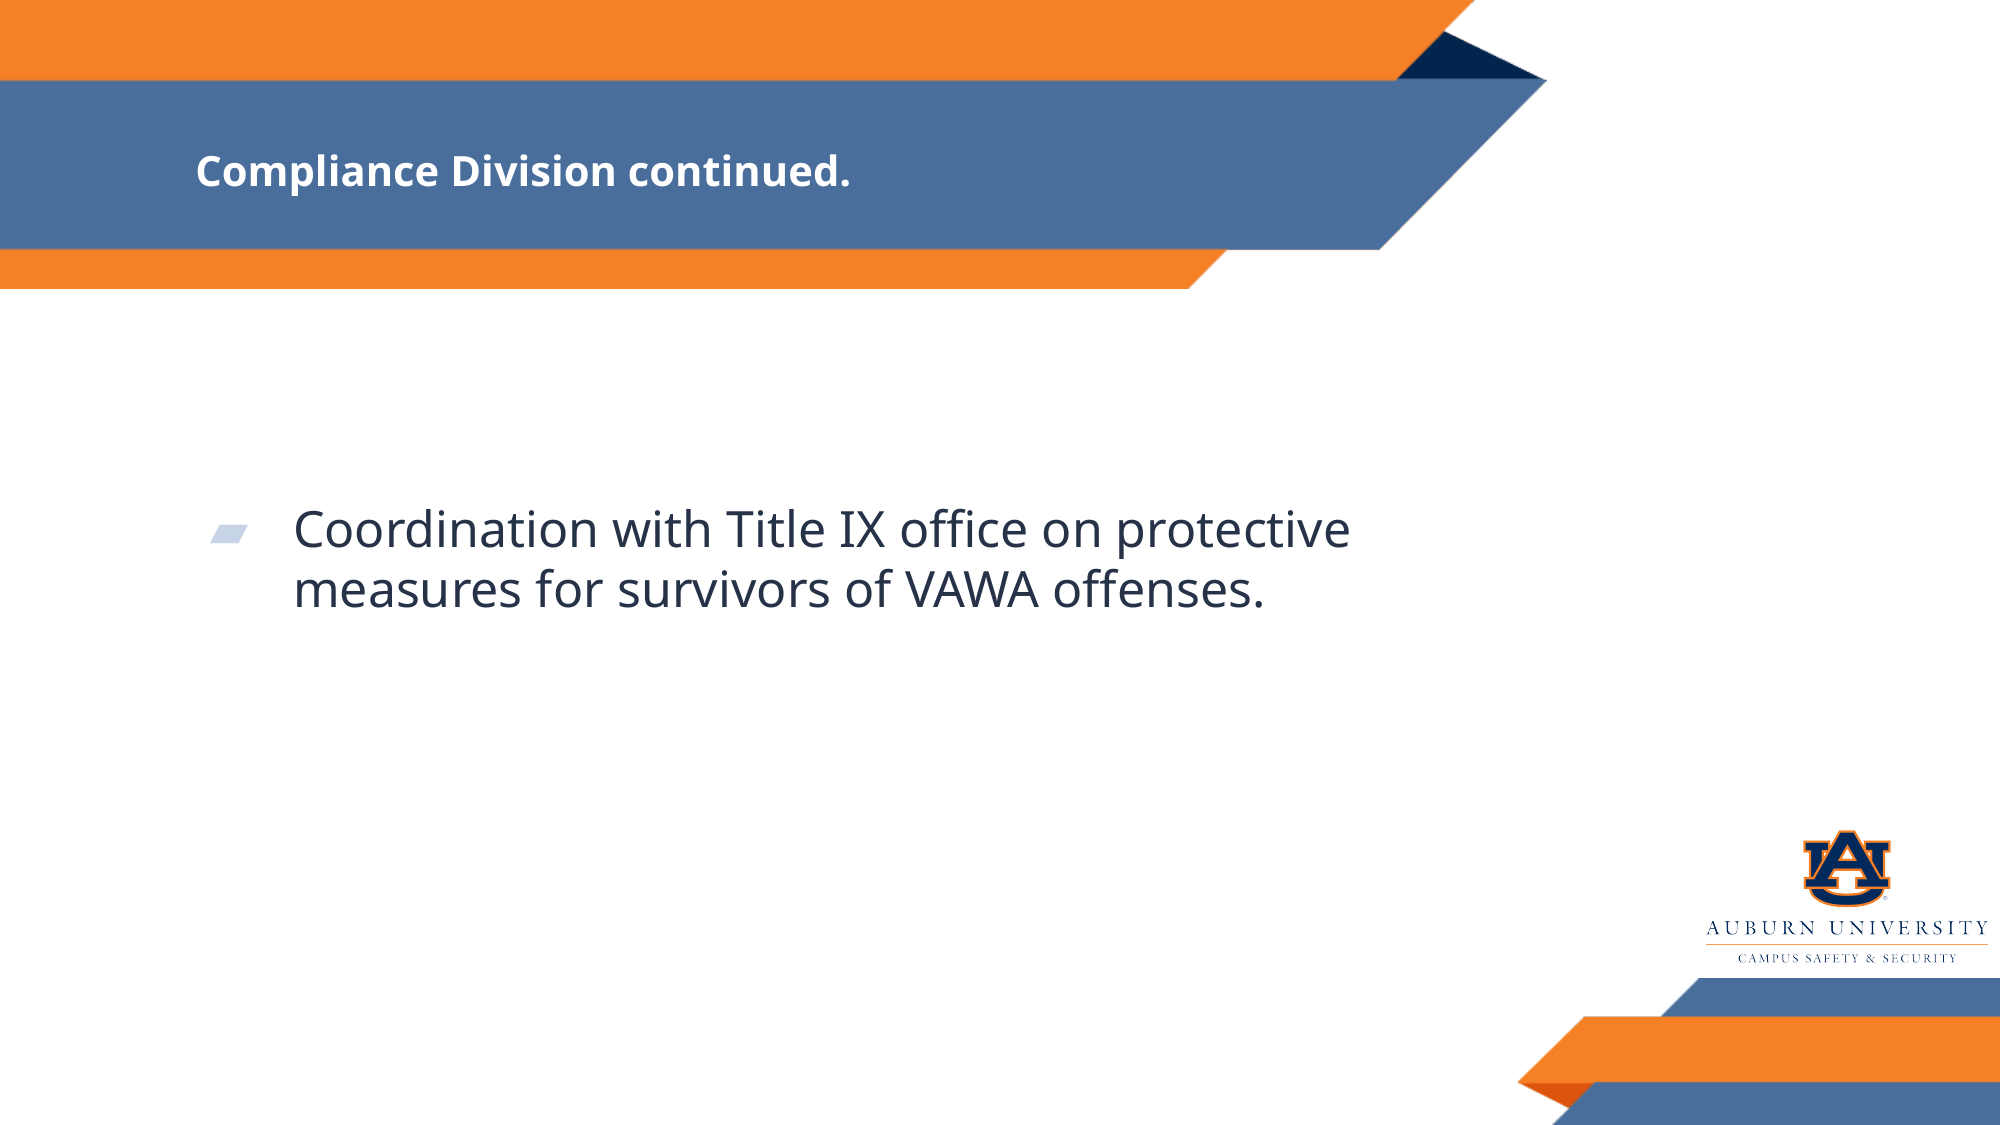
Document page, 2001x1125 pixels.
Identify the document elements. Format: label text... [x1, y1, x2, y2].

title Compliance Division continued. [180, 85, 1382, 254]
picture [1518, 782, 2001, 1125]
picture [0, 0, 1547, 289]
list Coordination with Title IX office on protective measures for survivors of VAWA offenses. [178, 290, 1520, 979]
